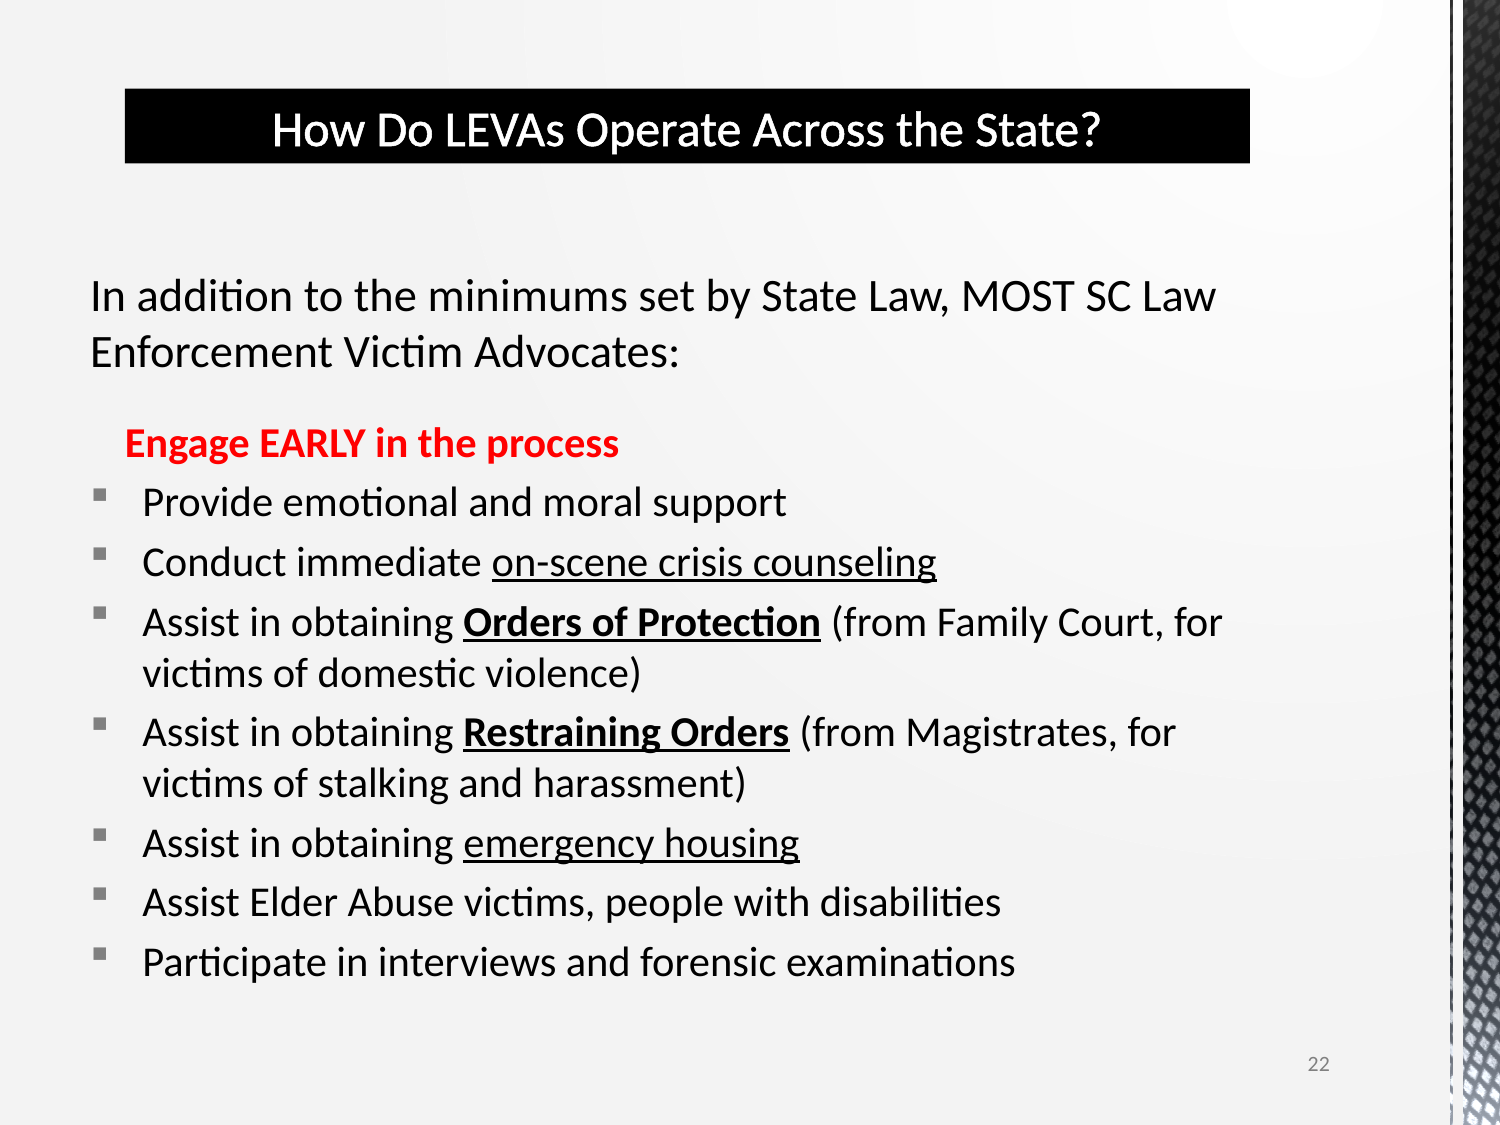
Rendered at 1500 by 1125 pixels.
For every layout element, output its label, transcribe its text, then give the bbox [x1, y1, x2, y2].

picture [1447, 0, 1500, 1125]
slide_number 22 [1275, 1050, 1363, 1075]
list In addition to the minimums set by State Law, MOST SC Law Enforcement Victim Advocates: Engage EARLY in the process Provide emotional and moral support Conduct immediate on-scene crisis counseling Assist in obtaining Orders of Protection (from Family Court, for victims of domestic violence) Assist in obtaining Restraining Orders (from Magistrates, for victims of stalking and harassment) Assist in obtaining emergency housing Assist Elder Abuse victims, people with disabilities Participate in interviews and forensic examinations [75, 62, 1300, 1000]
text_box How Do LEVAs Operate Across the State? [124, 88, 1250, 164]
